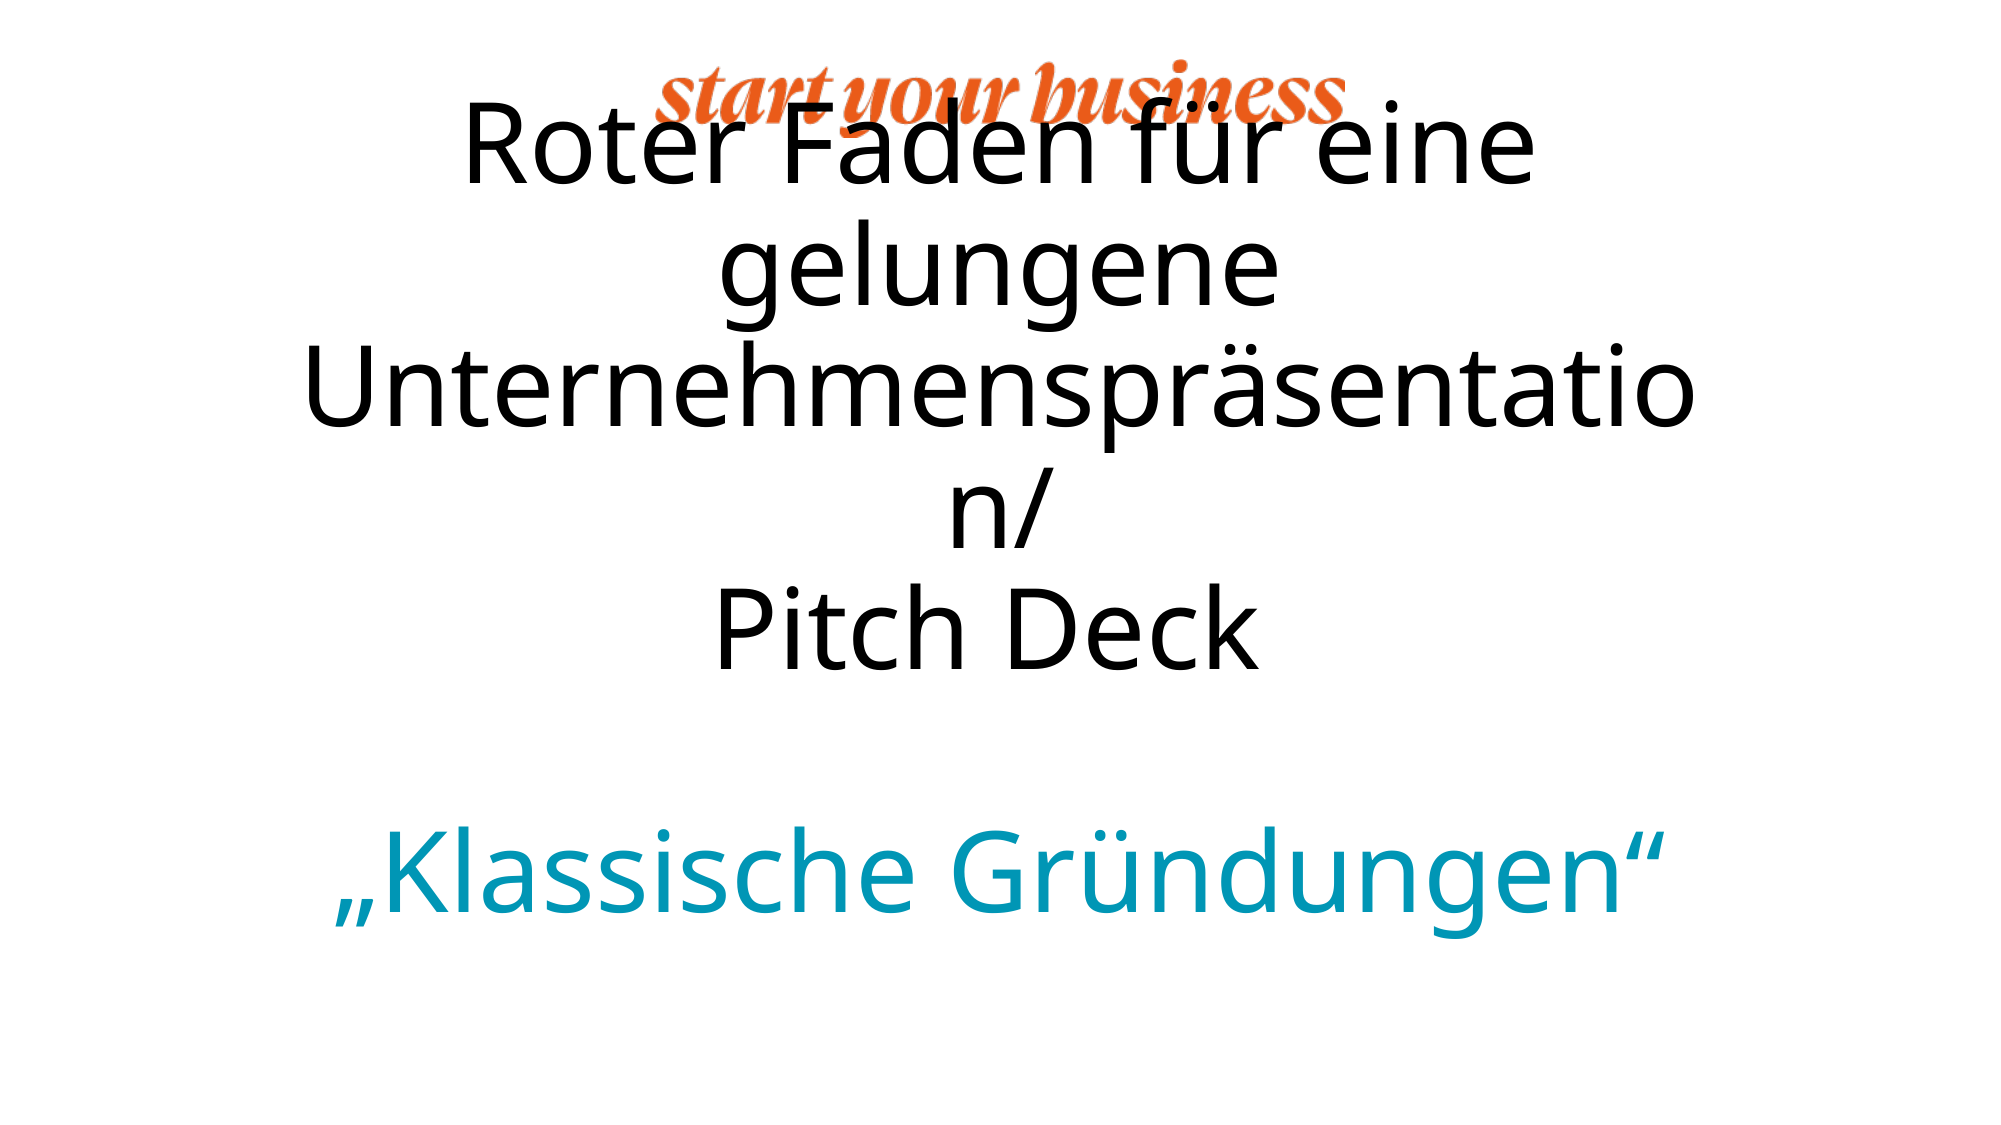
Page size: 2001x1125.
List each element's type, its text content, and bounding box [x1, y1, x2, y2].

picture [655, 59, 1345, 138]
title Roter Faden für eine gelungene Unternehmenspräsentation/ Pitch Deck „Klassische Gründungen“ [249, 259, 1750, 1080]
